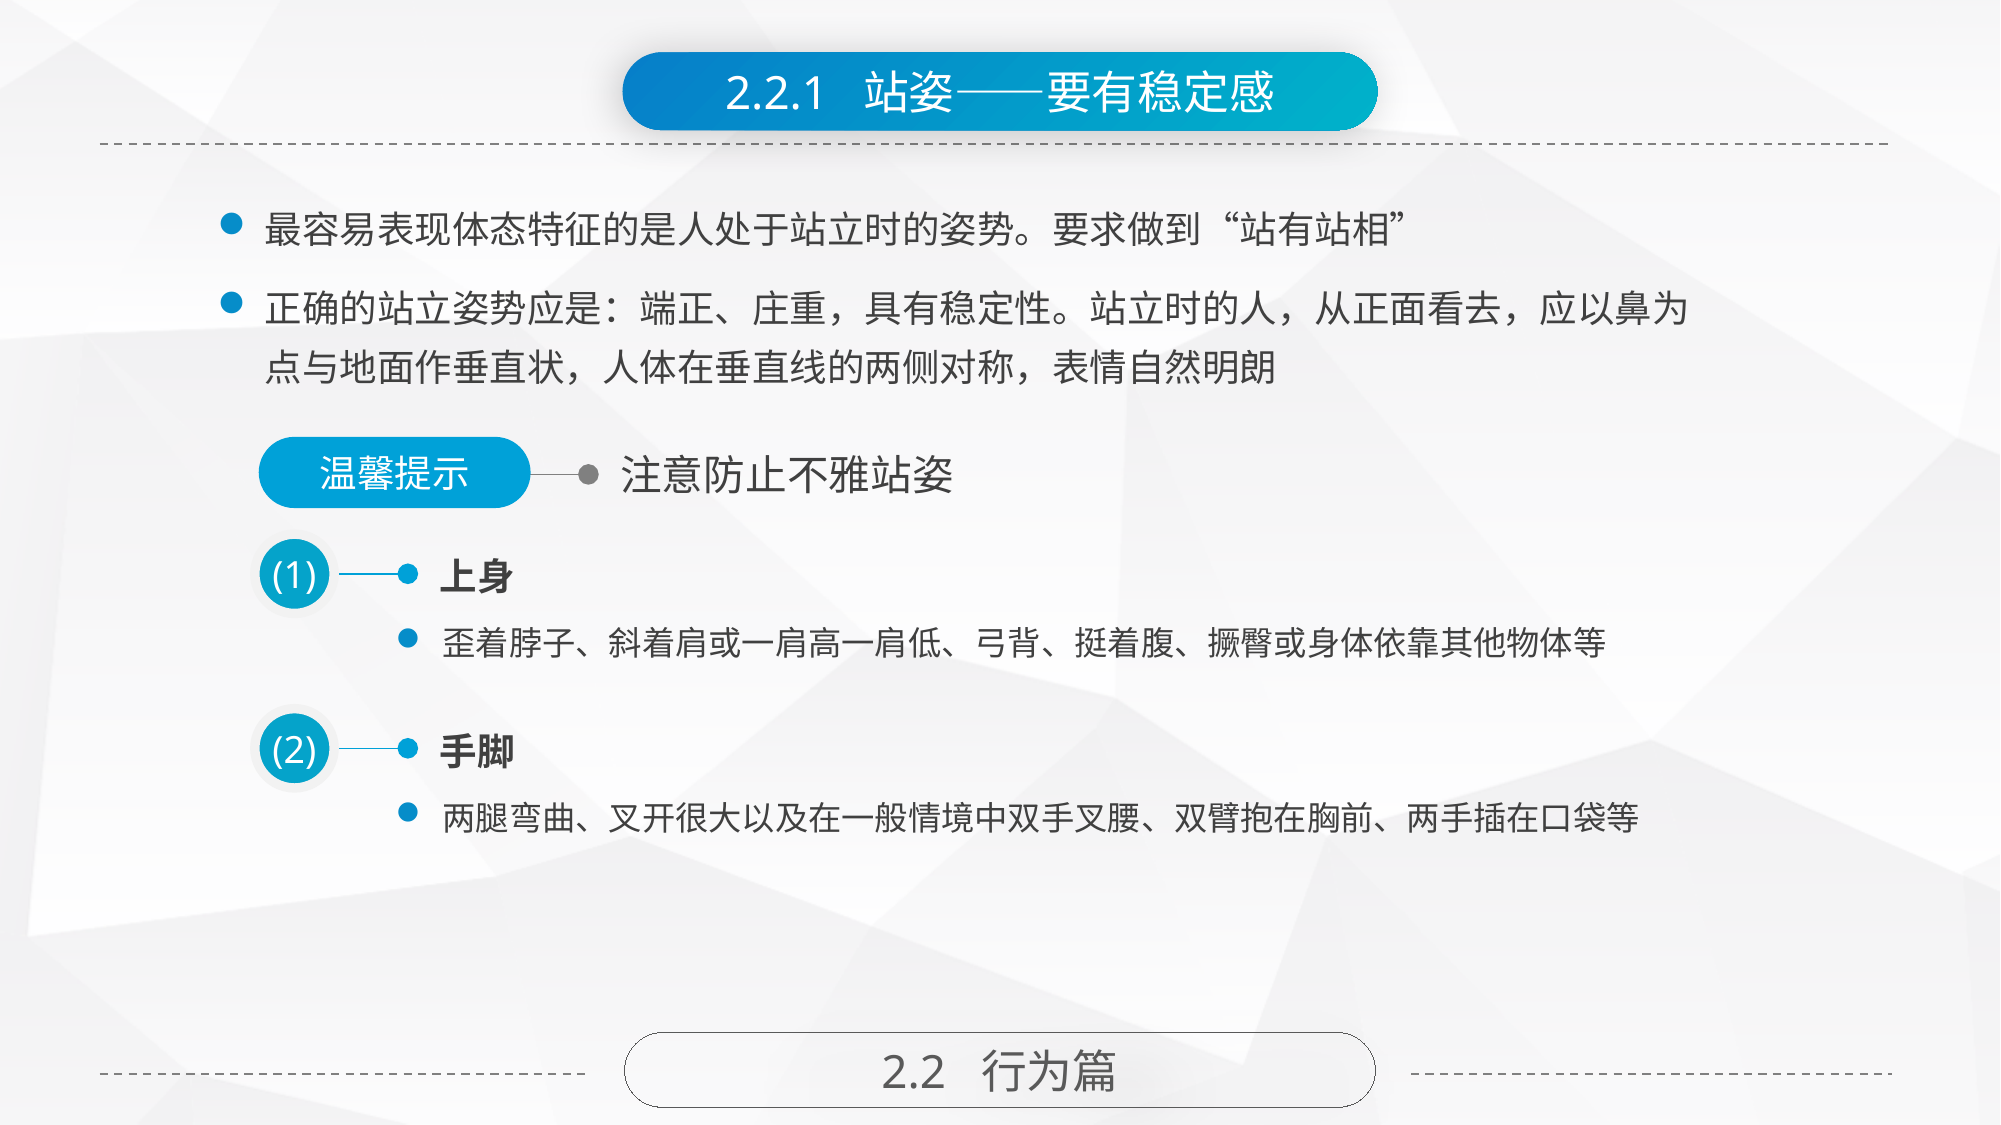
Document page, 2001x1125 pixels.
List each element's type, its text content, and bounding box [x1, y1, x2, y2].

text_box 正确的站立姿势应是：端正、庄重，具有稳定性。站立时的人，从正面看去，应以鼻为点与地面作垂直状，人体在垂直线的两侧对称，表情自然明朗 [202, 264, 1732, 396]
text_box 手脚 [424, 720, 1079, 781]
text_box 歪着脖子、斜着肩或一肩高一肩低、弓背、挺着腹、撅臀或身体依靠其他物体等 [380, 602, 1910, 670]
text_box 两腿弯曲、叉开很大以及在一般情境中双手叉腰、双臂抱在胸前、两手插在口袋等 [380, 777, 1910, 844]
text_box (2) [252, 706, 337, 791]
text_box 上身 [424, 545, 1079, 606]
text_box 2.2 行为篇 [622, 1030, 1378, 1110]
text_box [258, 436, 1260, 509]
picture [0, 0, 2000, 1125]
text_box (1) [252, 532, 337, 616]
text_box 2.2.1 站姿——要有稳定感 [620, 50, 1380, 133]
text_box 最容易表现体态特征的是人处于站立时的姿势。要求做到“站有站相” [202, 185, 1732, 259]
